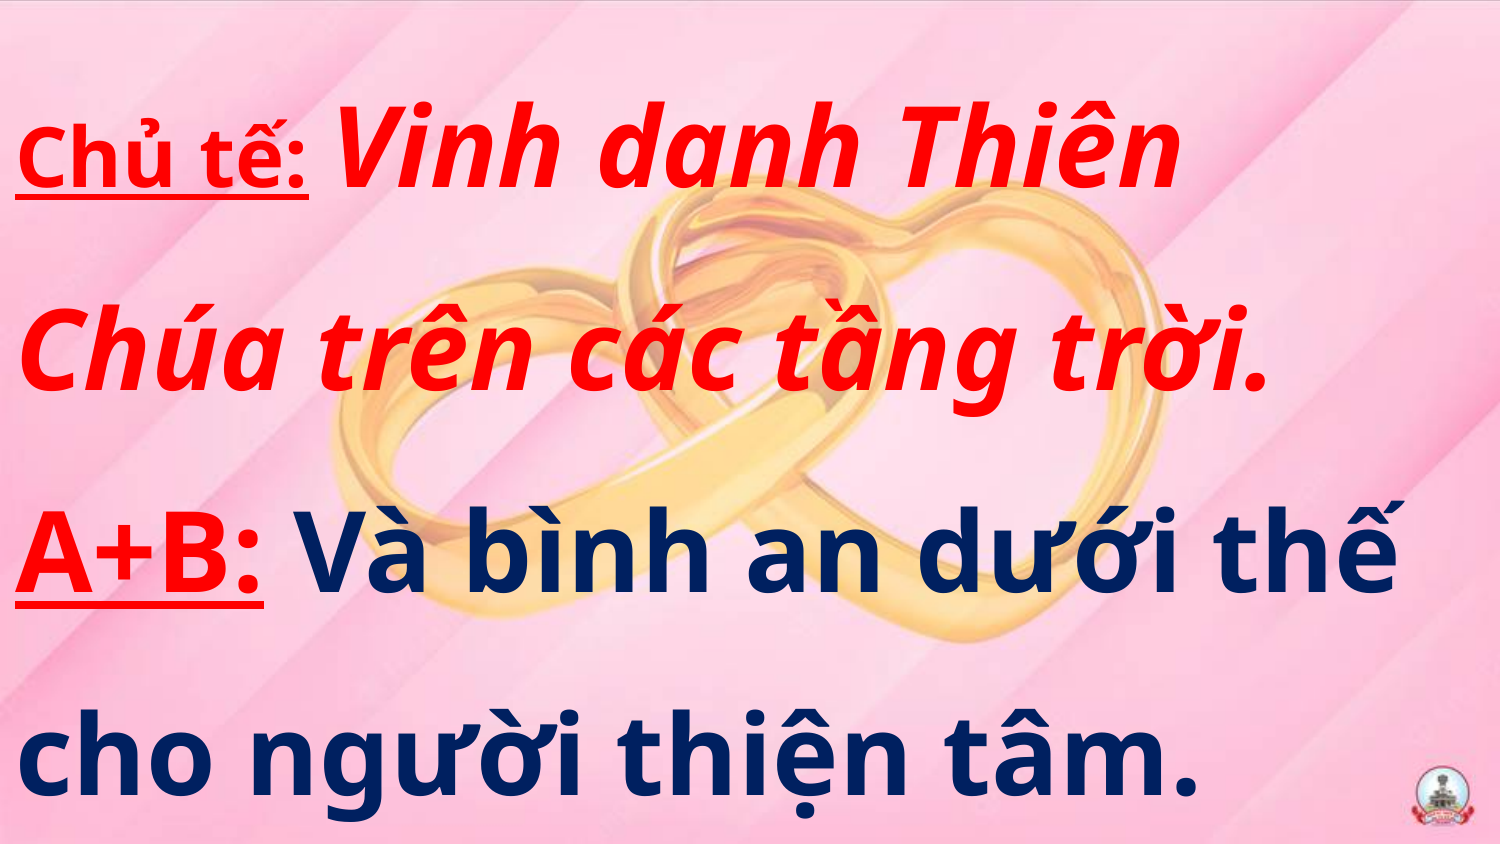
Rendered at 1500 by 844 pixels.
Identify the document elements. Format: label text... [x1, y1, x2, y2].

subtitle Chủ tế: Vinh danh Thiên Chúa trên các tầng trời. A+B: Và bình an dưới thế cho người thiện tâm. [0, 0, 1500, 844]
